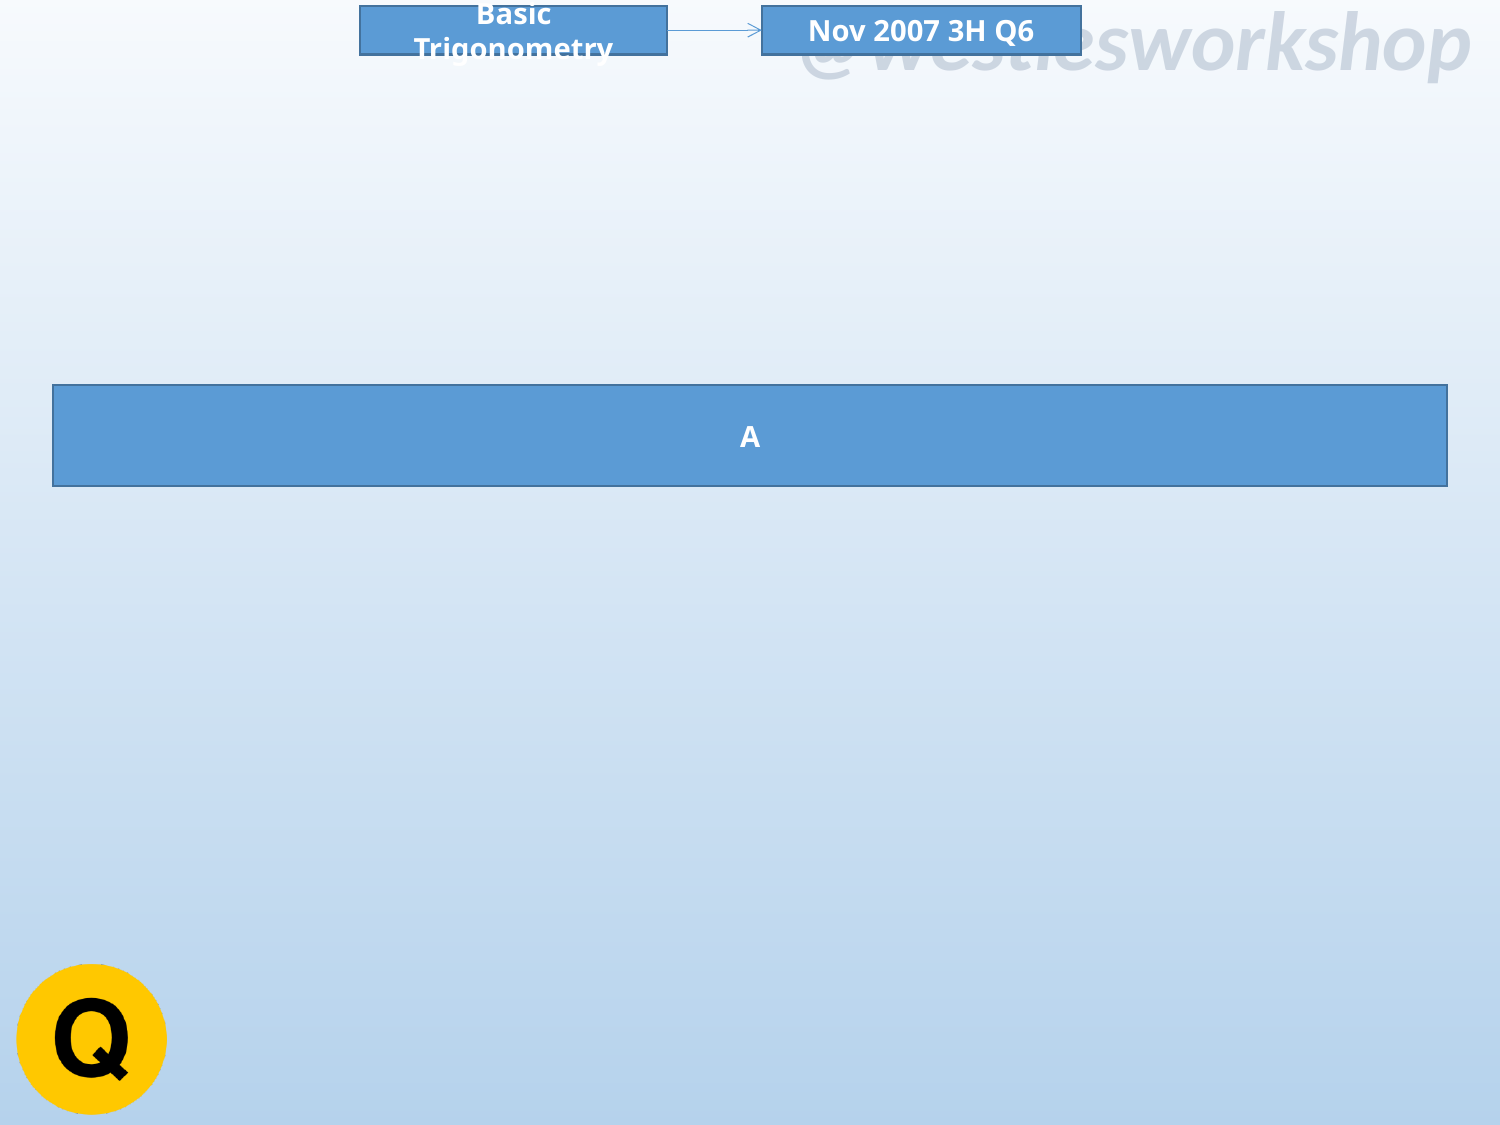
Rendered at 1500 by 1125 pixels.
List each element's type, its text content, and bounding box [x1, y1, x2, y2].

text_box Basic Trigonometry [359, 5, 668, 56]
text_box Nov 2007 3H Q6 [761, 5, 1082, 56]
picture [53, 385, 1447, 487]
picture [0, 940, 191, 1125]
